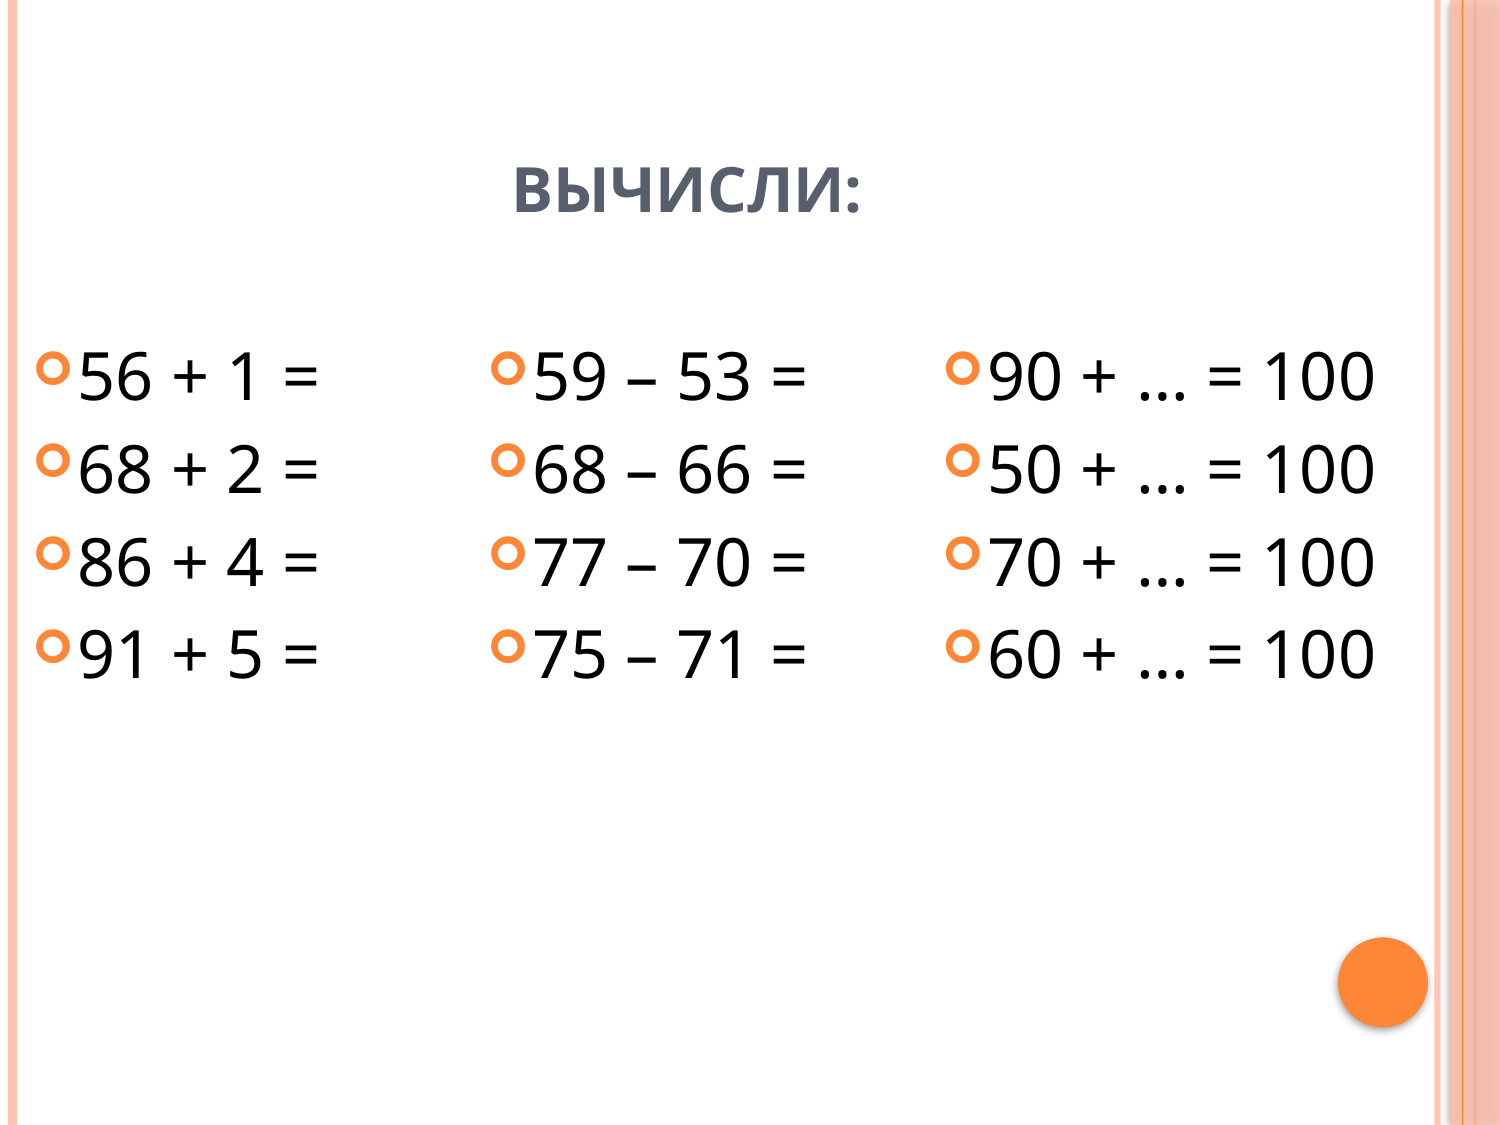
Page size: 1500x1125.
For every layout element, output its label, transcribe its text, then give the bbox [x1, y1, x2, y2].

list 56 + 1 = 68 + 2 = 86 + 4 = 91 + 5 = 59 – 53 = 68 – 66 = 77 – 70 = 75 – 71 = 90 + … = 100 50 + … = 100 70 + … = 100 60 + … = 100 [17, 262, 1412, 1062]
title Вычисли: [75, 45, 1300, 233]
